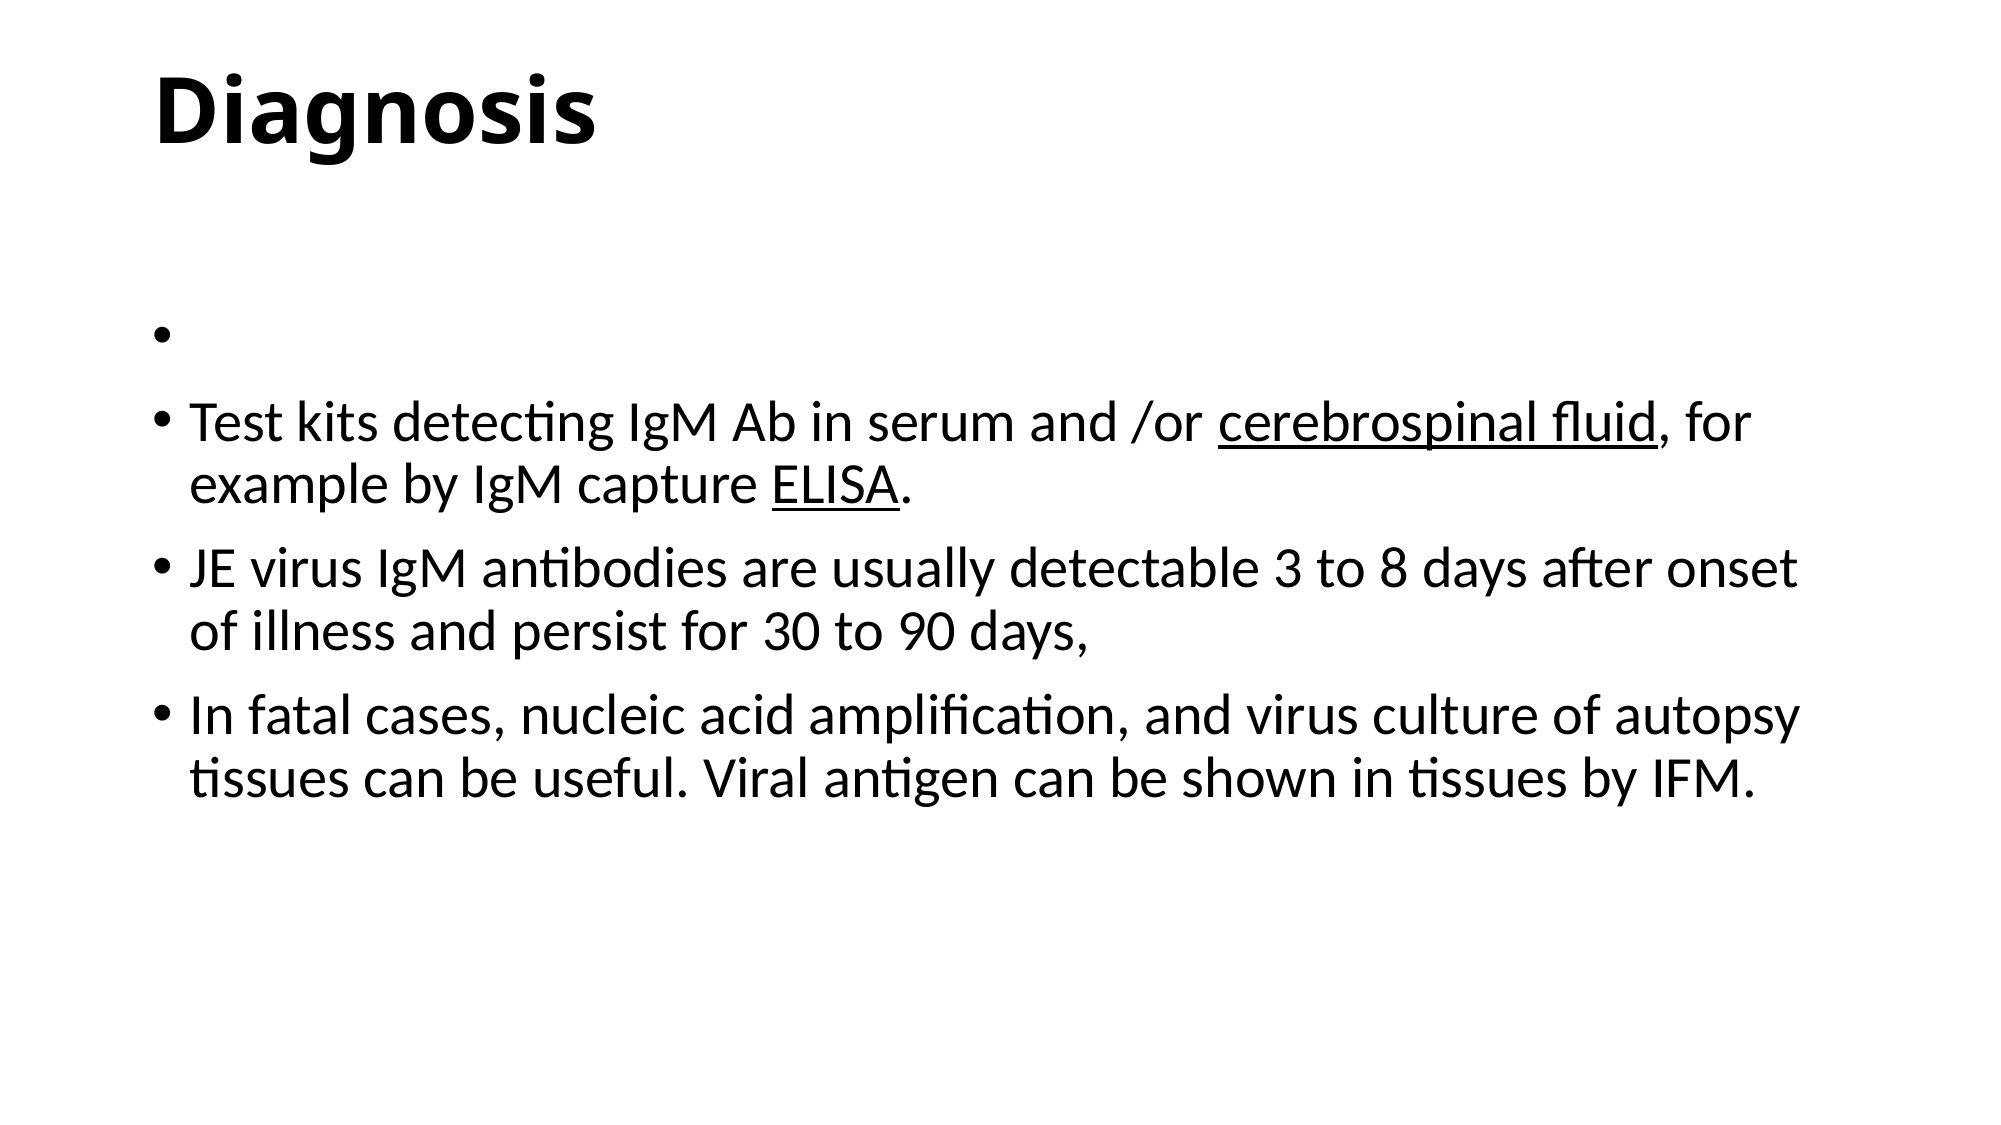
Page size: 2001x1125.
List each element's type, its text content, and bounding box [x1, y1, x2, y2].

title Diagnosis [137, 59, 1863, 278]
list Test kits detecting IgM Ab in serum and /or cerebrospinal fluid, for example by IgM capture ELISA. JE virus IgM antibodies are usually detectable 3 to 8 days after onset of illness and persist for 30 to 90 days, In fatal cases, nucleic acid amplification, and virus culture of autopsy tissues can be useful. Viral antigen can be shown in tissues by IFM. [137, 299, 1863, 1014]
